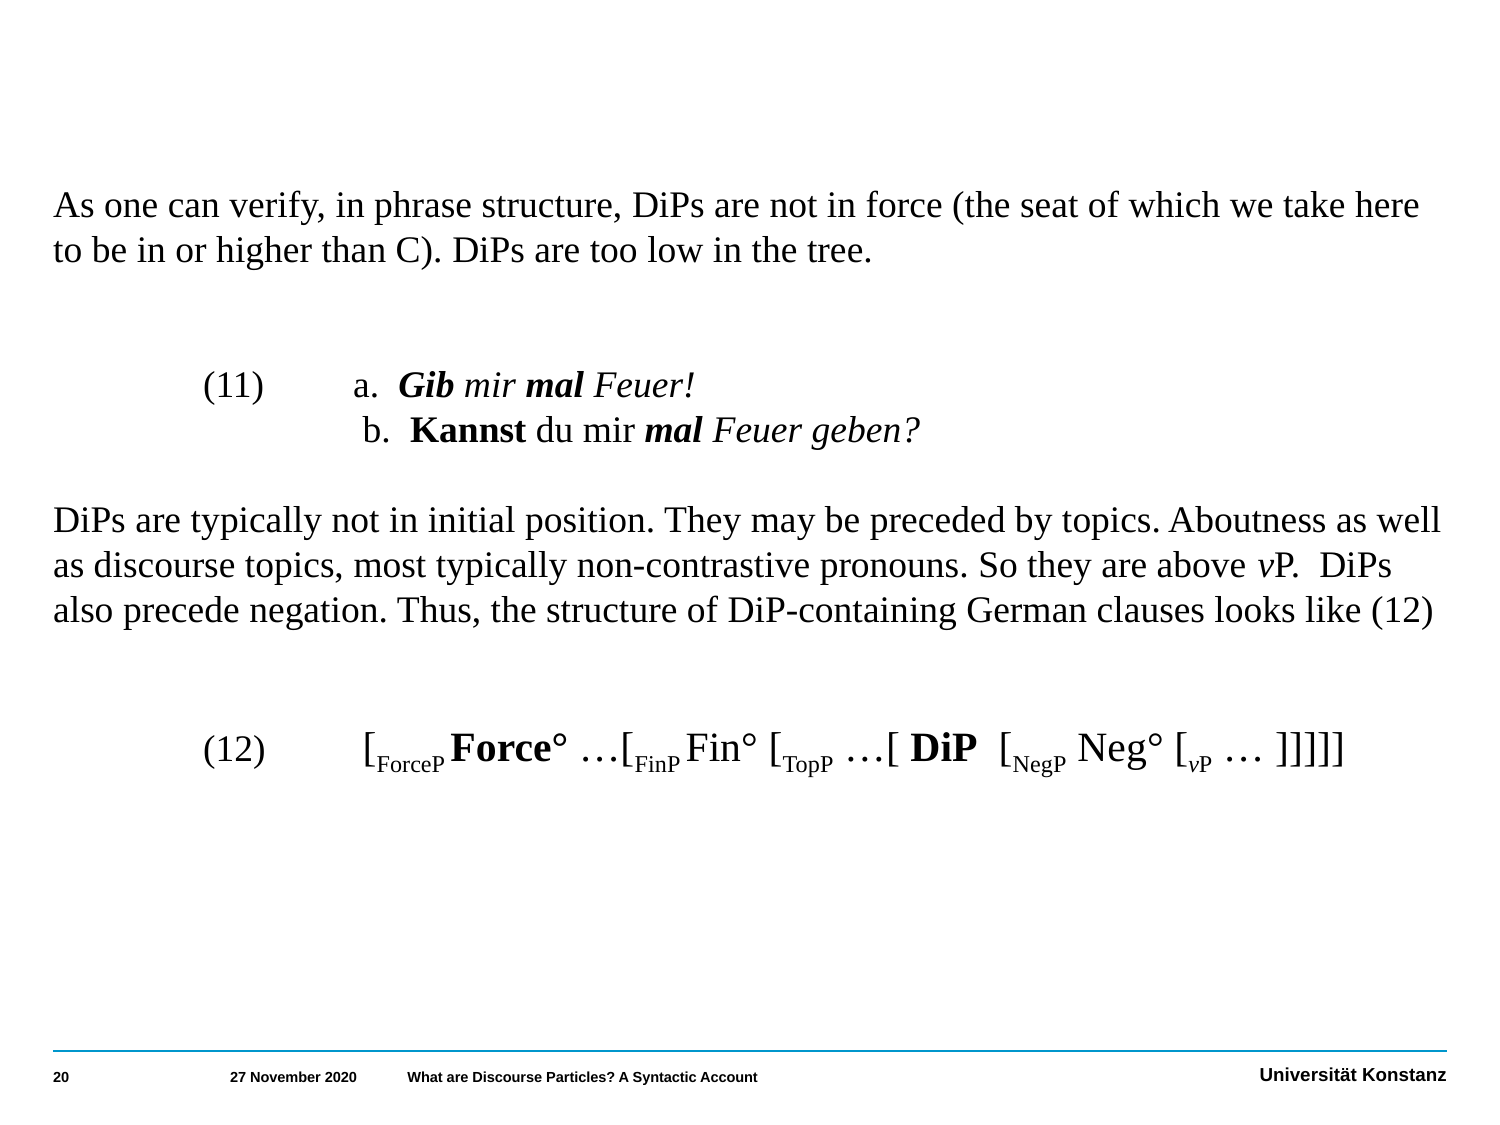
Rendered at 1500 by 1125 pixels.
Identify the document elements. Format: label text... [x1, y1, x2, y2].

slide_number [230, 1058, 384, 1094]
footer What are Discourse Particles? A Syntactic Account [407, 1058, 916, 1094]
list As one can verify, in phrase structure, DiPs are not in force (the seat of which we take here to be in or higher than C). DiPs are too low in the tree. (11) a. Gib mir mal Feuer! b. Kannst du mir mal Feuer geben? DiPs are typically not in initial position. They may be preceded by topics. Aboutness as well as discourse topics, most typically non-contrastive pronouns. So they are above vP. DiPs also precede negation. Thus, the structure of DiP-containing German clauses looks like (12) (12) [ForceP Force° …[FinP Fin° [TopP …[ DiP [NegP Neg° [vP … ]]]]] [53, 90, 1447, 1000]
slide_number 20 [53, 1058, 207, 1094]
